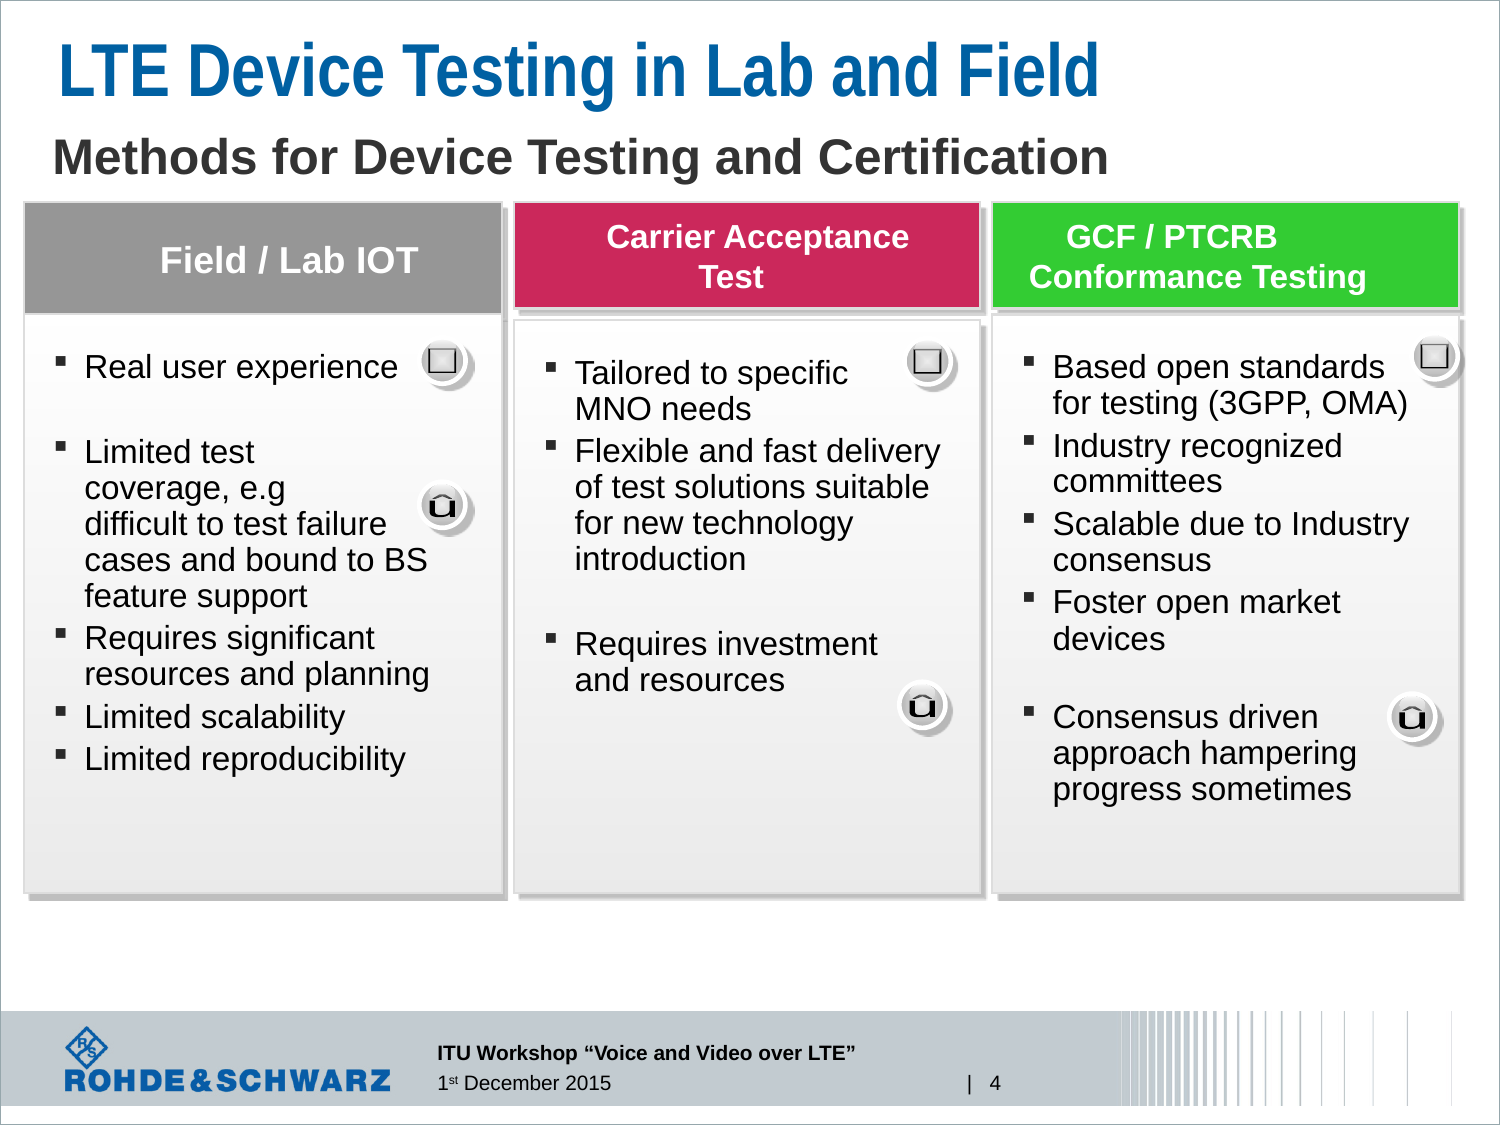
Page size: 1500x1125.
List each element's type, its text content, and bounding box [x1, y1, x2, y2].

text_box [418, 481, 466, 529]
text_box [904, 337, 951, 385]
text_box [1388, 693, 1436, 740]
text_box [1411, 332, 1459, 380]
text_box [899, 681, 946, 729]
text_box Methods for Device Testing and Certification [37, 117, 1459, 193]
picture [1, 1011, 1499, 1106]
title LTE Device Testing in Lab and Field [58, 31, 1317, 113]
text_box GCF / PTCRB Conformance Testing [992, 202, 1459, 309]
text_box Tailored to specific MNO needs Flexible and fast delivery of test solutions suitable for new technology introduction Requires investment and resources [513, 320, 981, 894]
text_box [418, 337, 466, 384]
text_box Real user experience Limited test coverage, e.g difficult to test failure cases and bound to BS feature support Requires significant resources and planning Limited scalability Limited reproducibility [23, 314, 502, 894]
text_box Carrier Acceptance Test [513, 202, 981, 309]
text_box Field / Lab IOT [23, 202, 502, 314]
text_box Based open standards for testing (3GPP, OMA) Industry recognized committees Scalable due to Industry consensus Foster open market devices Consensus driven approach hampering progress sometimes [992, 314, 1459, 894]
